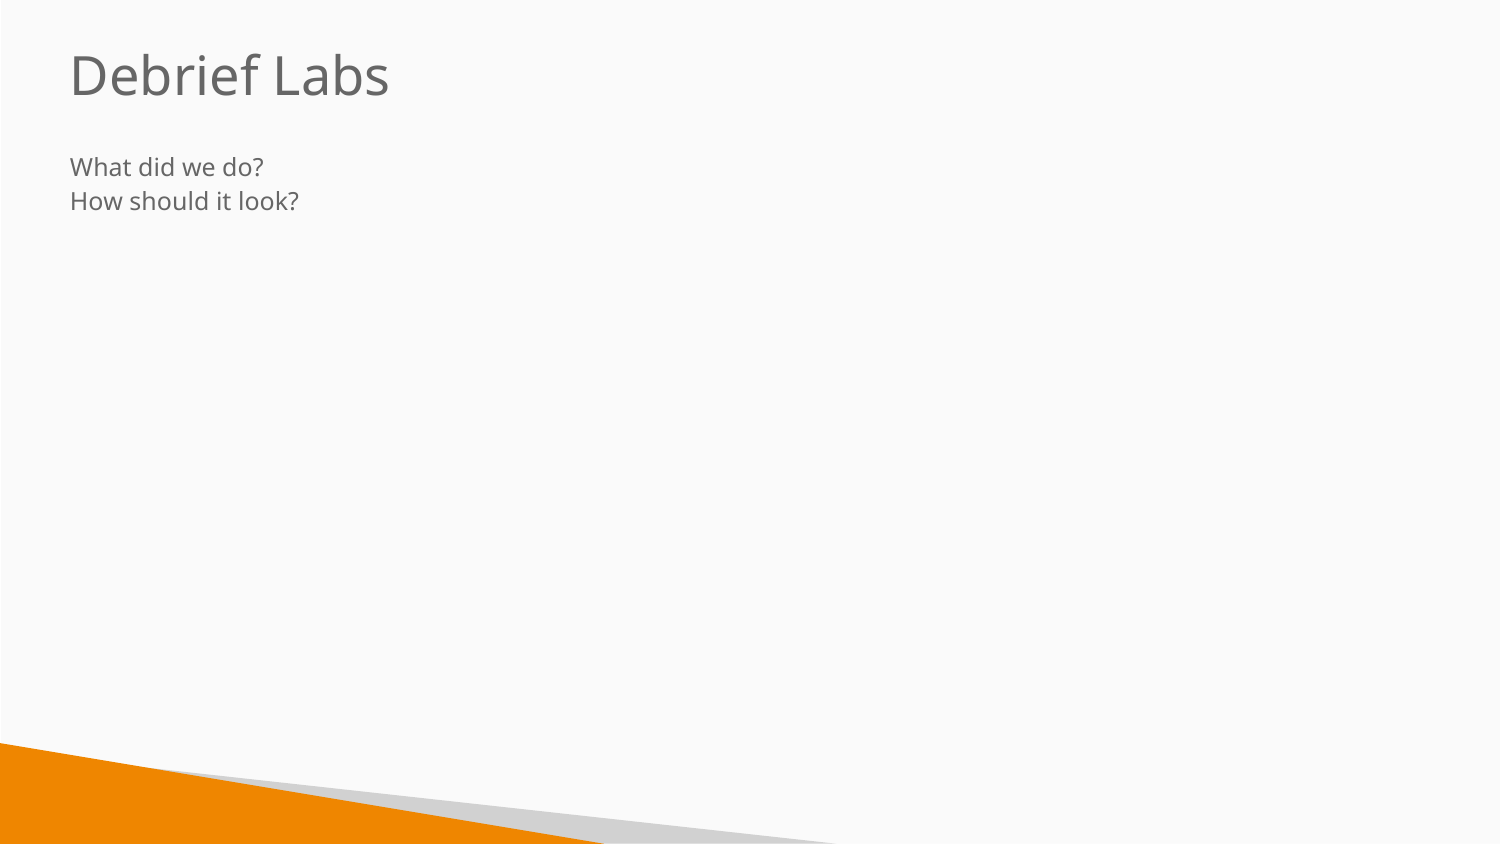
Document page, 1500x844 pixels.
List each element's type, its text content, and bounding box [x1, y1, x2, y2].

title Debrief Labs [58, 32, 1339, 116]
list What did we do? How should it look? [58, 141, 1339, 782]
